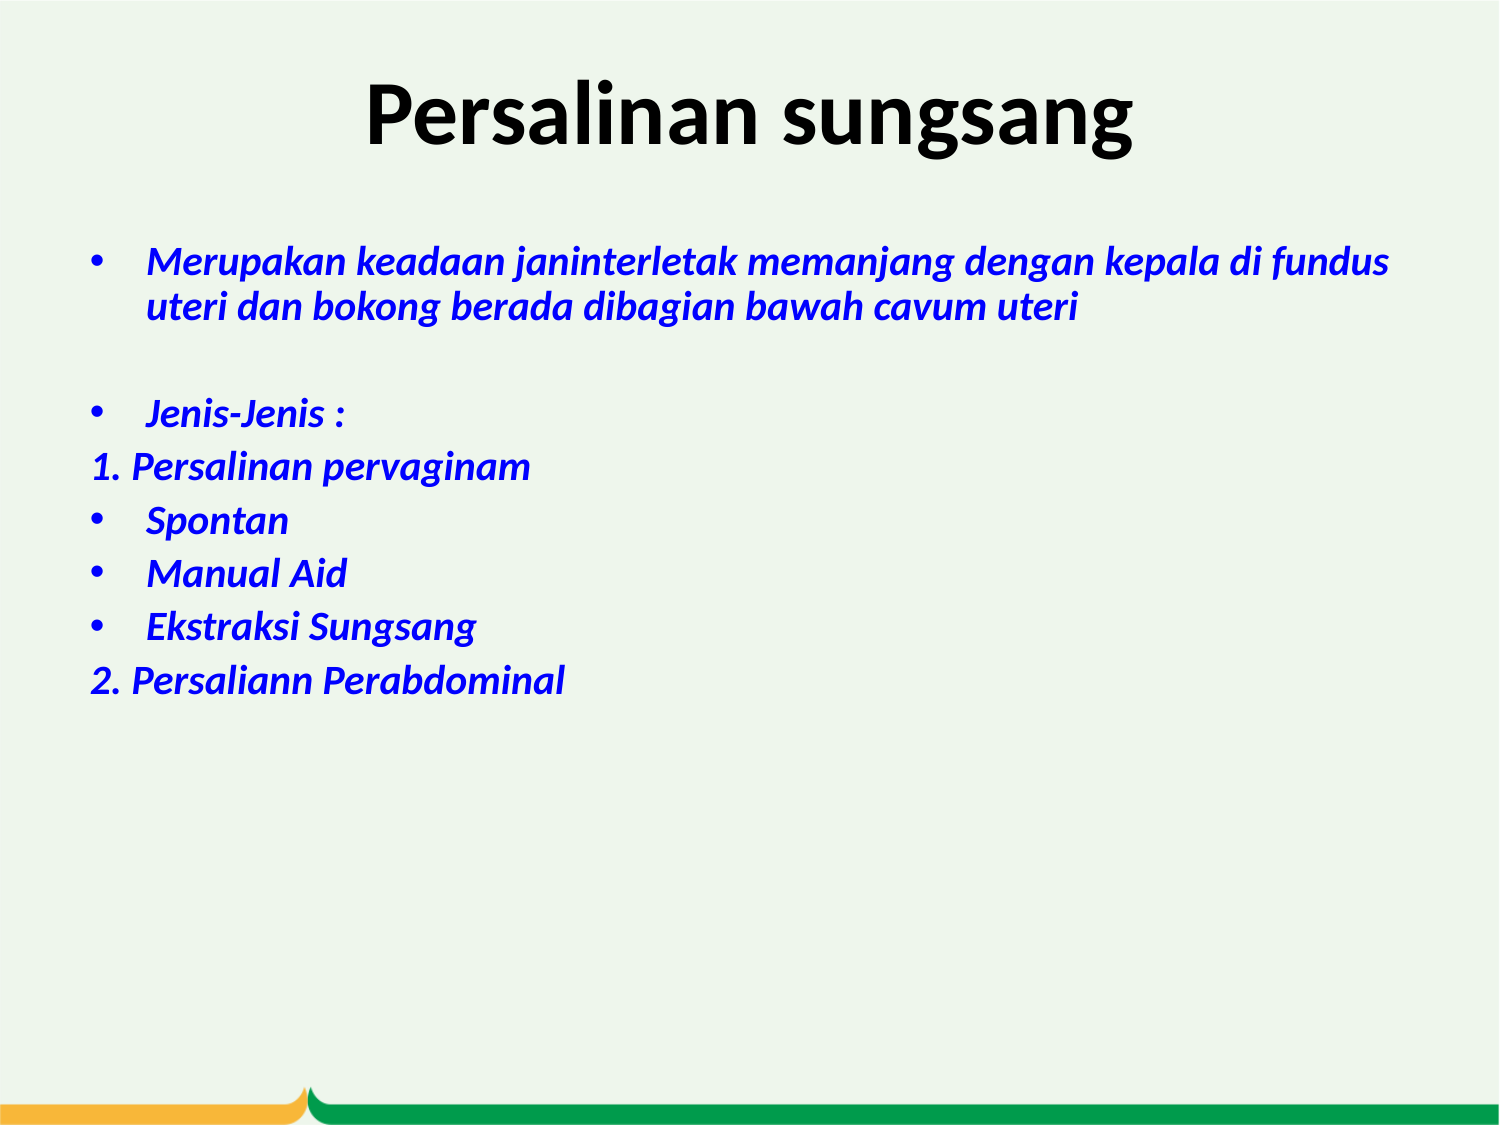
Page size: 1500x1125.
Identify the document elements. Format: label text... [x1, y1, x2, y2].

title Persalinan sungsang [75, 45, 1425, 232]
list Merupakan keadaan janinterletak memanjang dengan kepala di fundus uteri dan bokong berada dibagian bawah cavum uteri Jenis-Jenis : 1. Persalinan pervaginam Spontan Manual Aid Ekstraksi Sungsang 2. Persaliann Perabdominal [75, 232, 1425, 975]
picture [0, 0, 1500, 1125]
